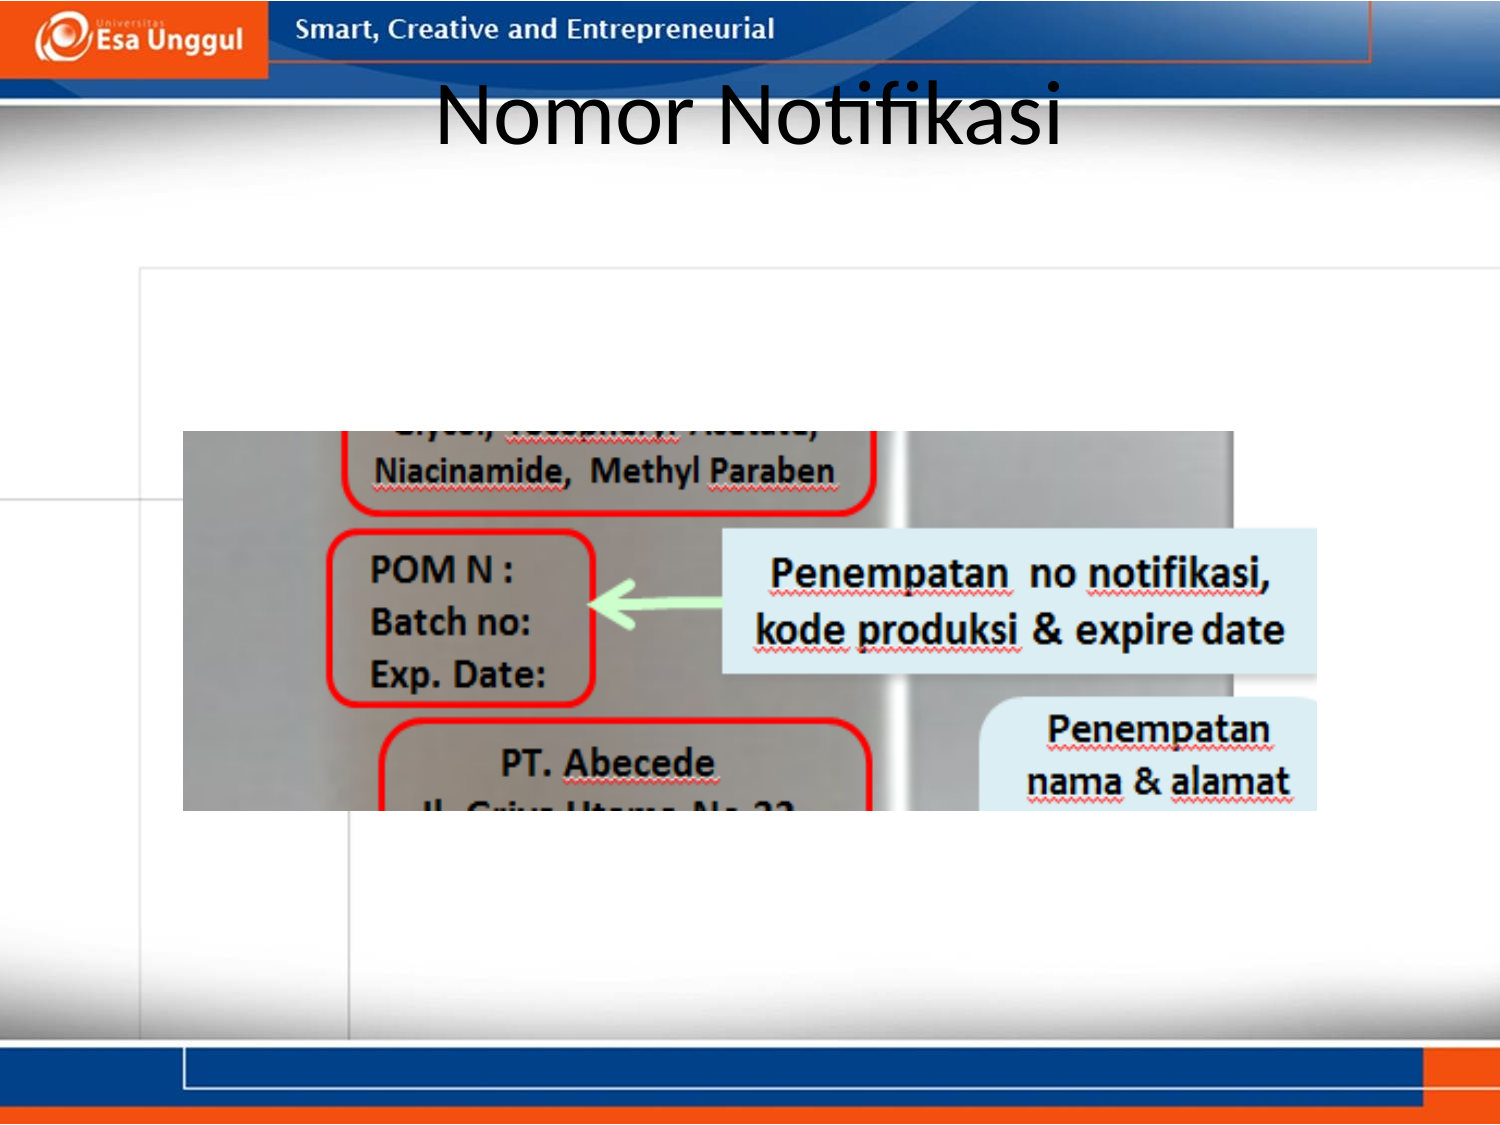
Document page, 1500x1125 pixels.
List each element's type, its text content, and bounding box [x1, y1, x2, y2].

picture [0, 1, 1500, 1124]
title Nomor Notifikasi [75, 45, 1425, 233]
